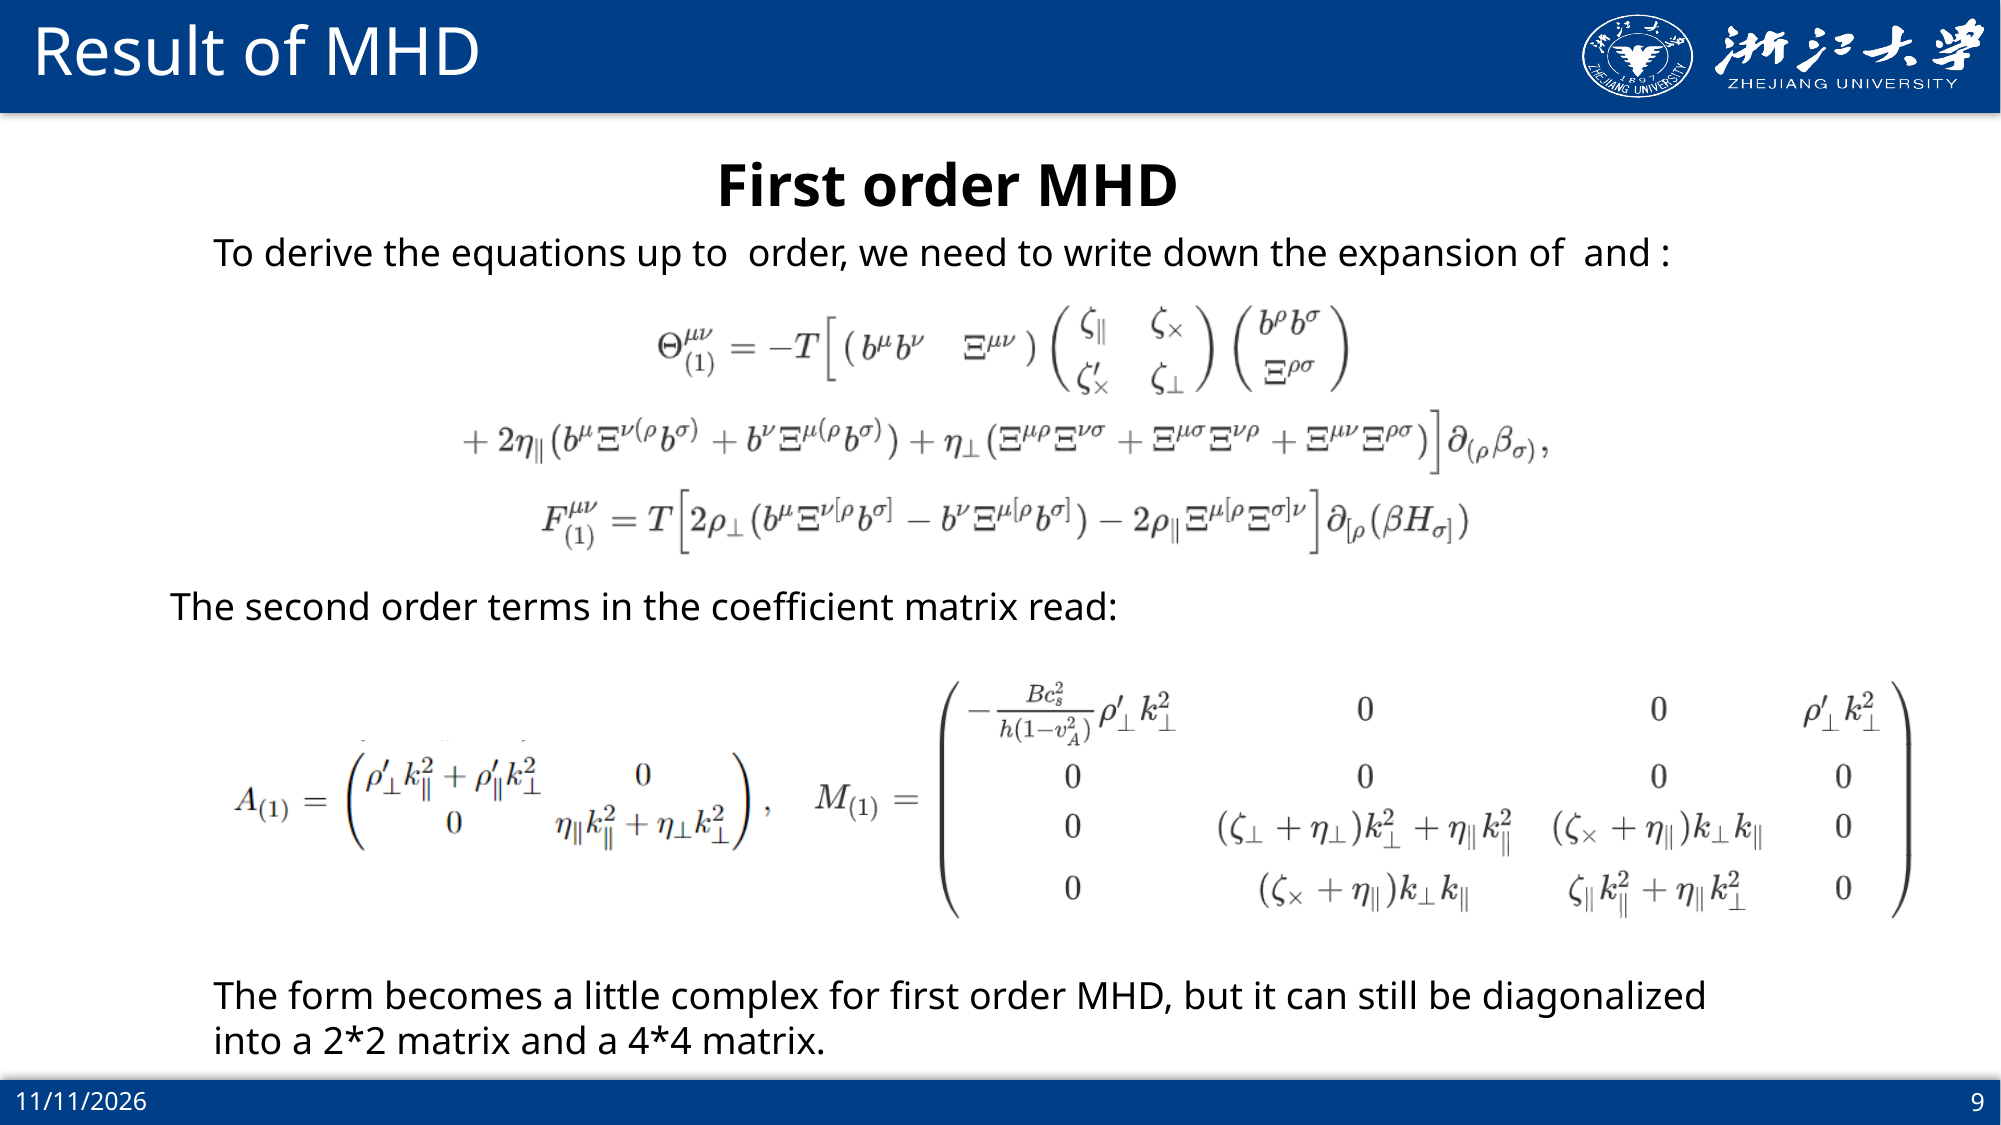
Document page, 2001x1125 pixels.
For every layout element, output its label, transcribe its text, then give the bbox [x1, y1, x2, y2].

text_box First order MHD [701, 140, 1931, 226]
text_box The second order terms in the coefficient matrix read: [155, 575, 1134, 636]
text_box The form becomes a little complex for first order MHD, but it can still be diagonalized into a 2*2 matrix and a 4*4 matrix. [198, 964, 1802, 1070]
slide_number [0, 1080, 331, 1125]
picture [1582, 14, 1984, 98]
title Result of MHD [17, 5, 1467, 103]
picture [198, 673, 1943, 933]
picture [403, 299, 1597, 561]
slide_number 9 [1669, 1081, 2000, 1125]
